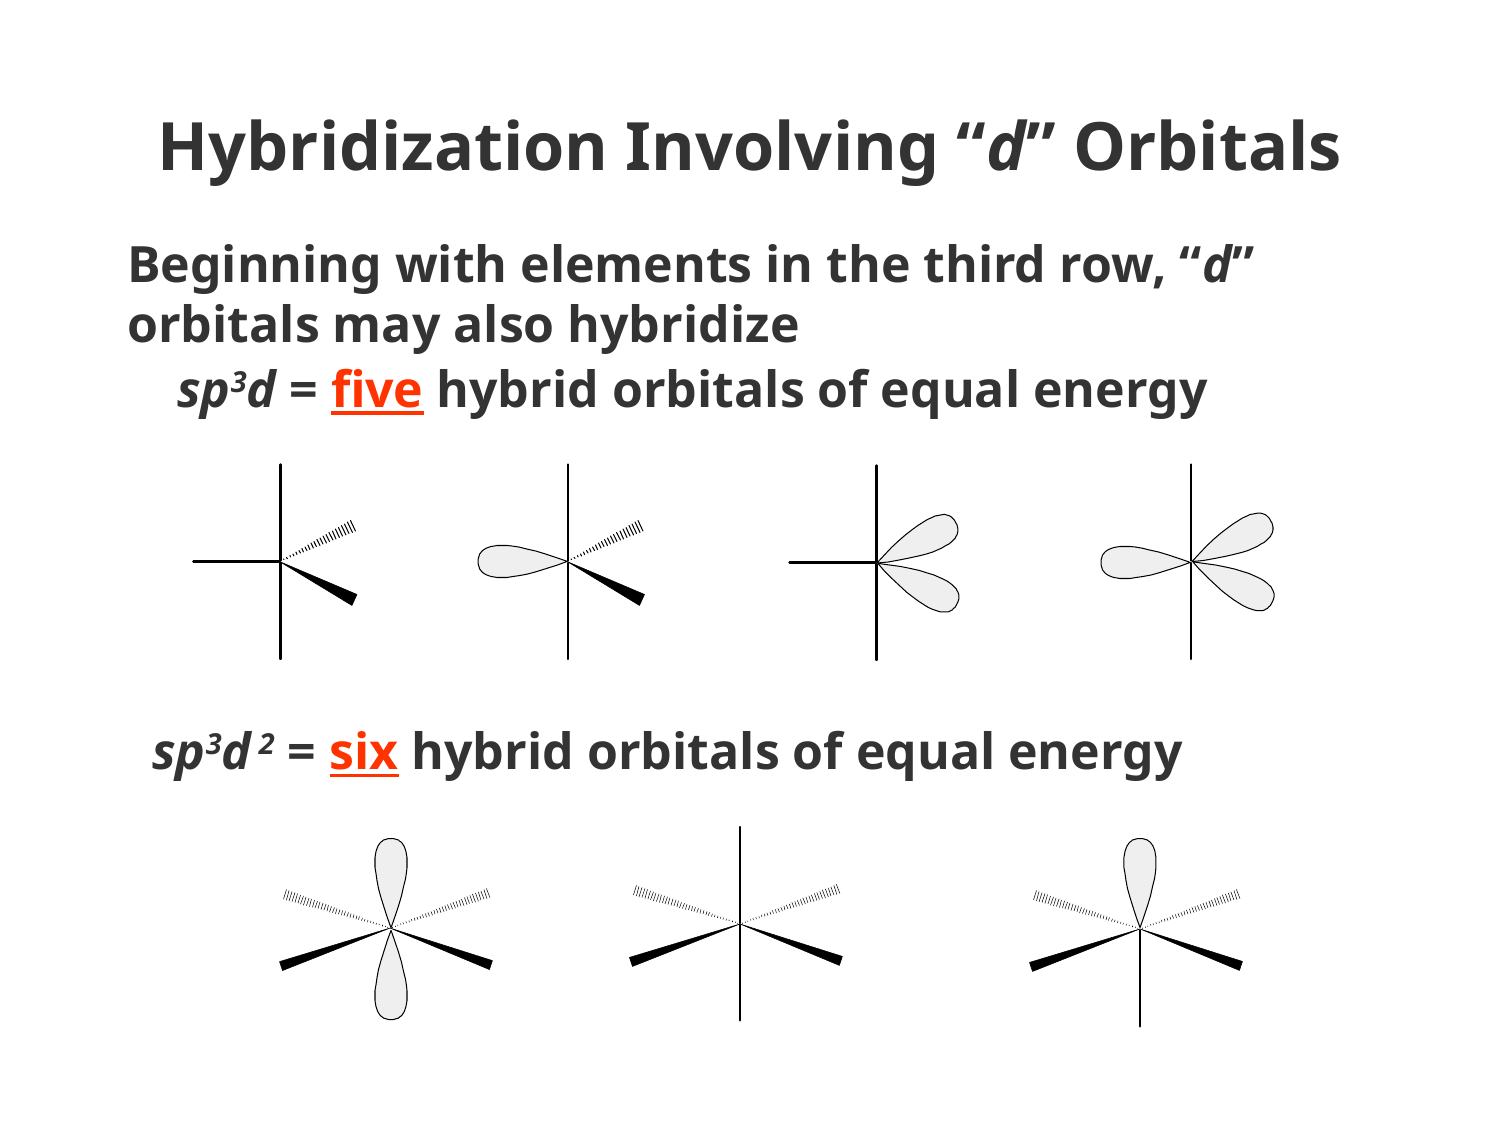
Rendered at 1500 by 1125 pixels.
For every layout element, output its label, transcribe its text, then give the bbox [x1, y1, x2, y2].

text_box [476, 462, 651, 662]
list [274, 837, 499, 1022]
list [191, 462, 363, 662]
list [1024, 837, 1249, 1030]
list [624, 824, 849, 1024]
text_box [1099, 462, 1276, 662]
text_box sp3d = five hybrid orbitals of equal energy [162, 349, 1328, 425]
text_box sp3d 2 = six hybrid orbitals of equal energy [137, 712, 1303, 788]
title Hybridization Involving “d” Orbitals [112, 49, 1388, 224]
text_box Beginning with elements in the third row, “d” orbitals may also hybridize [112, 224, 1428, 360]
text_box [787, 463, 961, 663]
